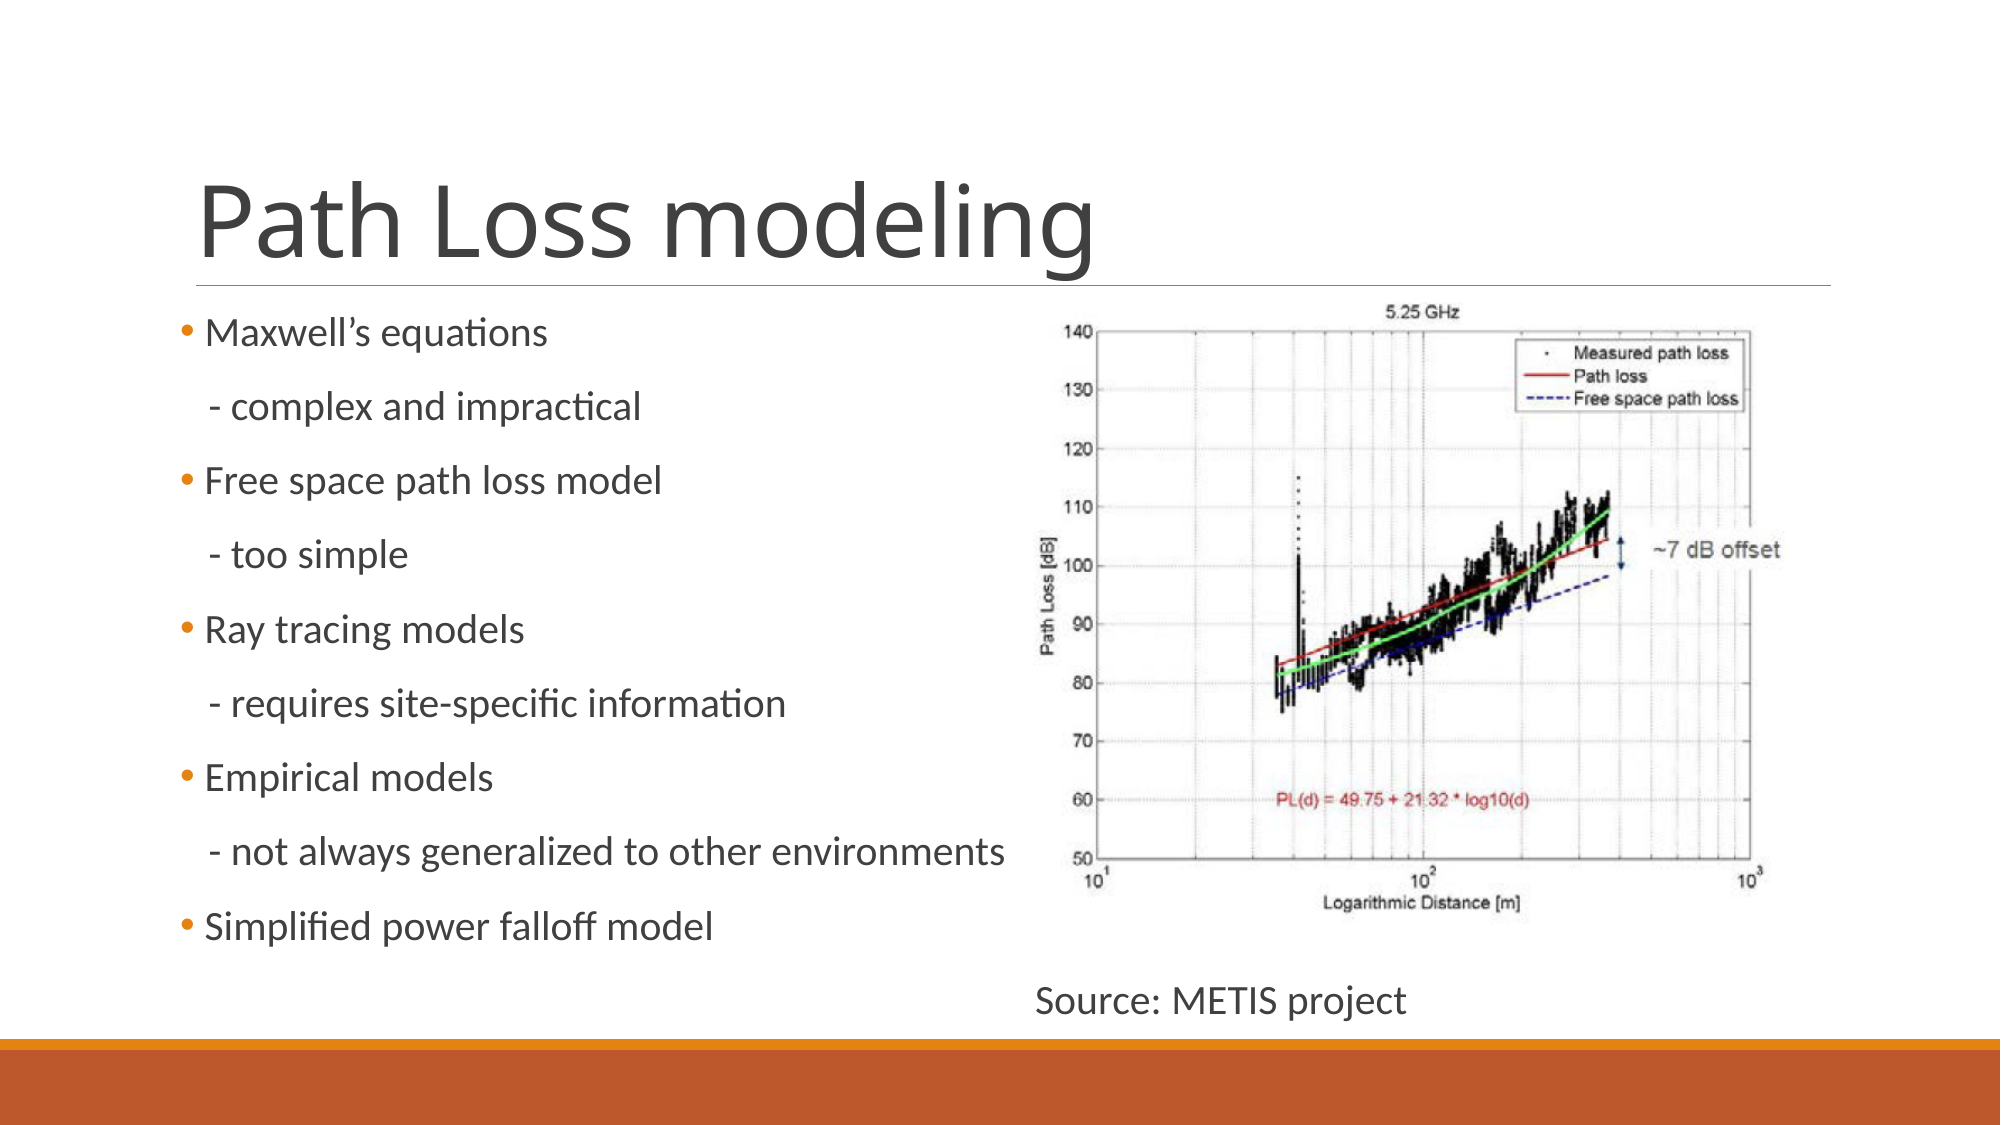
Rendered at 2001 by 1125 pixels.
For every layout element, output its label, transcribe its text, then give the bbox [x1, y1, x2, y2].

list Maxwell’s equations - complex and impractical Free space path loss model - too simple Ray tracing models - requires site-specific information Empirical models - not always generalized to other environments Simplified power falloff model [180, 302, 1020, 1033]
title Path Loss modeling [180, 47, 1830, 285]
picture [1019, 302, 1789, 925]
list Simplified power falloff models - Good for high-level analysis A simple model for path loss is: Source: METIS project [1020, 302, 1830, 1033]
